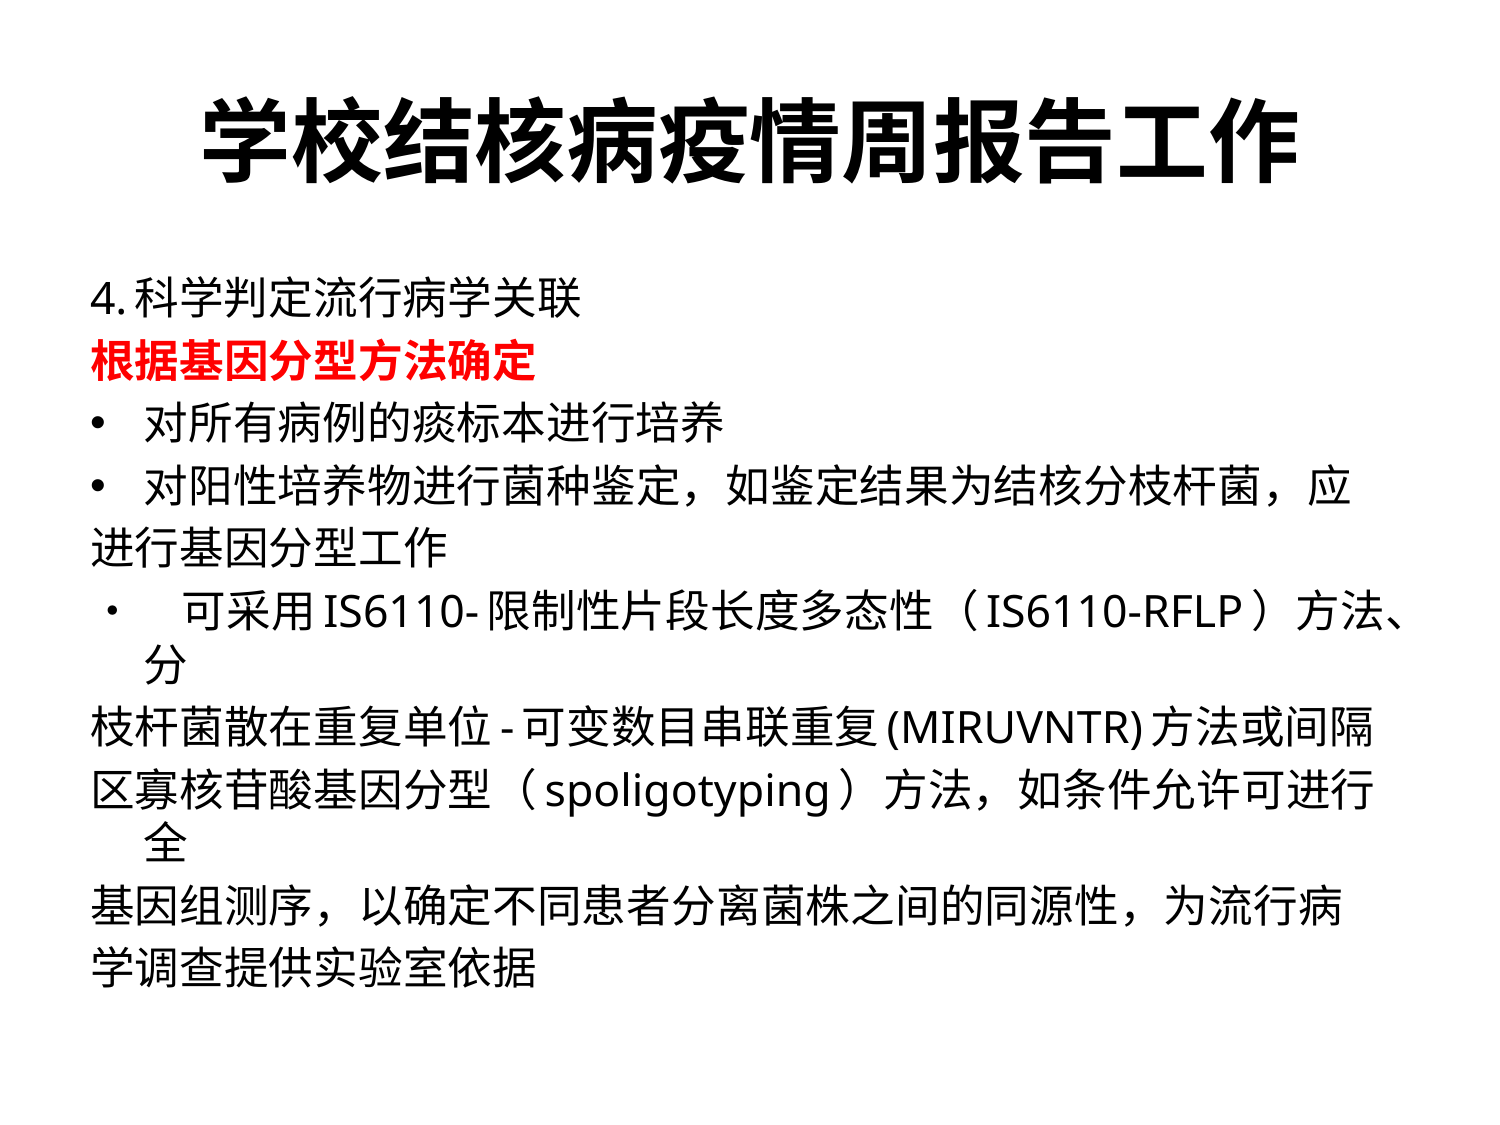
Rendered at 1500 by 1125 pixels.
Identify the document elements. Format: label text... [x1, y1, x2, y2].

list 4.科学判定流行病学关联 根据基因分型方法确定 对所有病例的痰标本进行培养 对阳性培养物进行菌种鉴定，如鉴定结果为结核分枝杆菌，应 进行基因分型工作 • 可采用IS6110-限制性片段长度多态性（IS6110-RFLP）方法、分 枝杆菌散在重复单位-可变数目串联重复(MIRUVNTR)方法或间隔 区寡核苷酸基因分型（spoligotyping）方法，如条件允许可进行全 基因组测序，以确定不同患者分离菌株之间的同源性，为流行病 学调查提供实验室依据 [75, 262, 1425, 1005]
title 学校结核病疫情周报告工作 [75, 45, 1425, 233]
